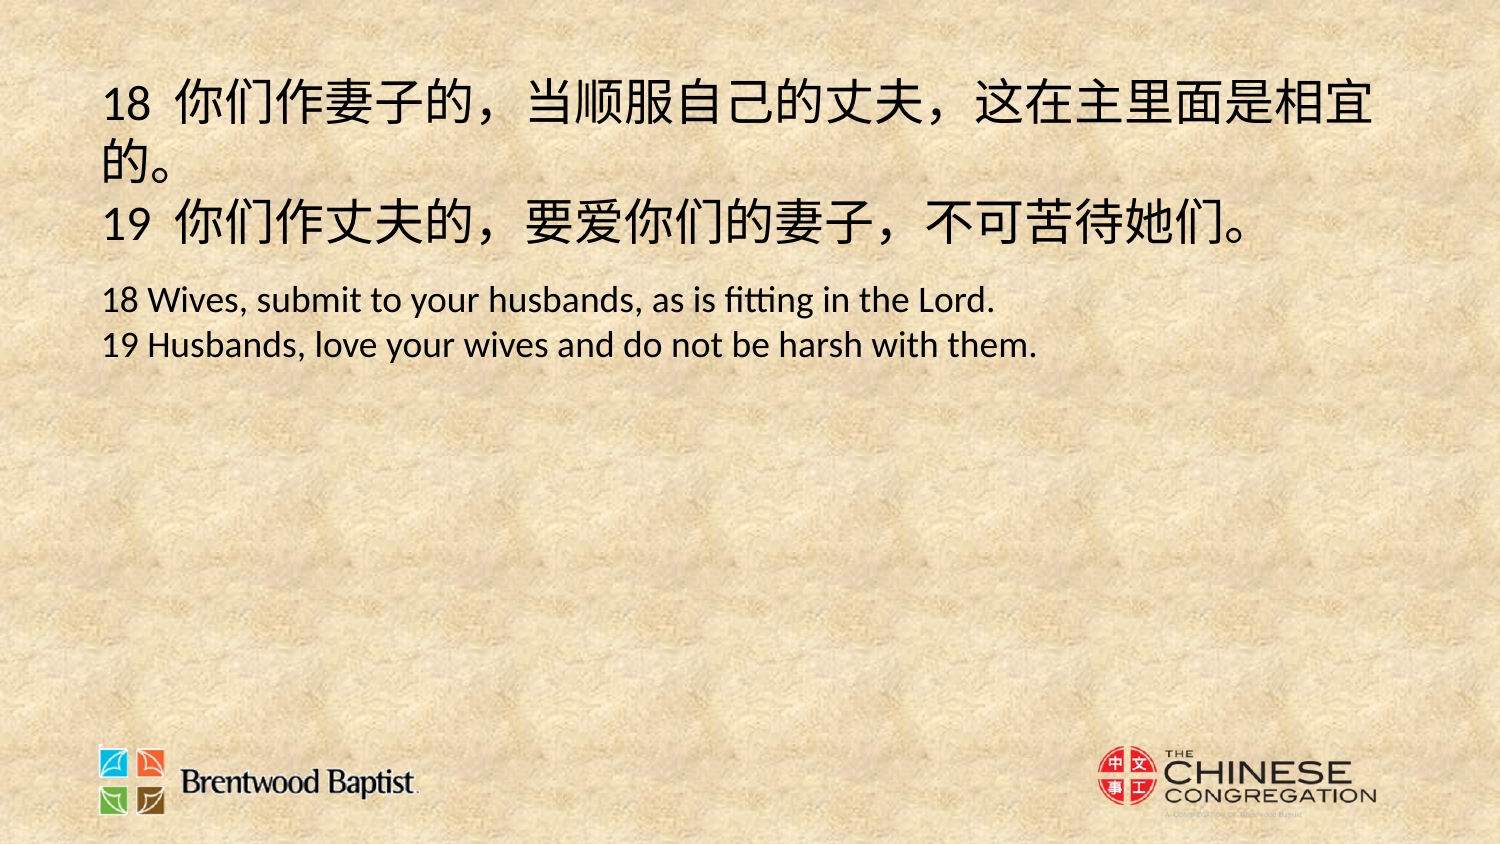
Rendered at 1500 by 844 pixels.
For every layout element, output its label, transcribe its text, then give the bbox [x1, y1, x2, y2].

picture [0, 0, 1500, 844]
text_box 18 你们作妻子的，当顺服自己的丈夫，这在主里面是相宜的。 19 你们作丈夫的，要爱你们的妻子，不可苦待她们。 18 Wives, submit to your husbands, as is fitting in the Lord. 19 Husbands, love your wives and do not be harsh with them. [85, 62, 1407, 418]
